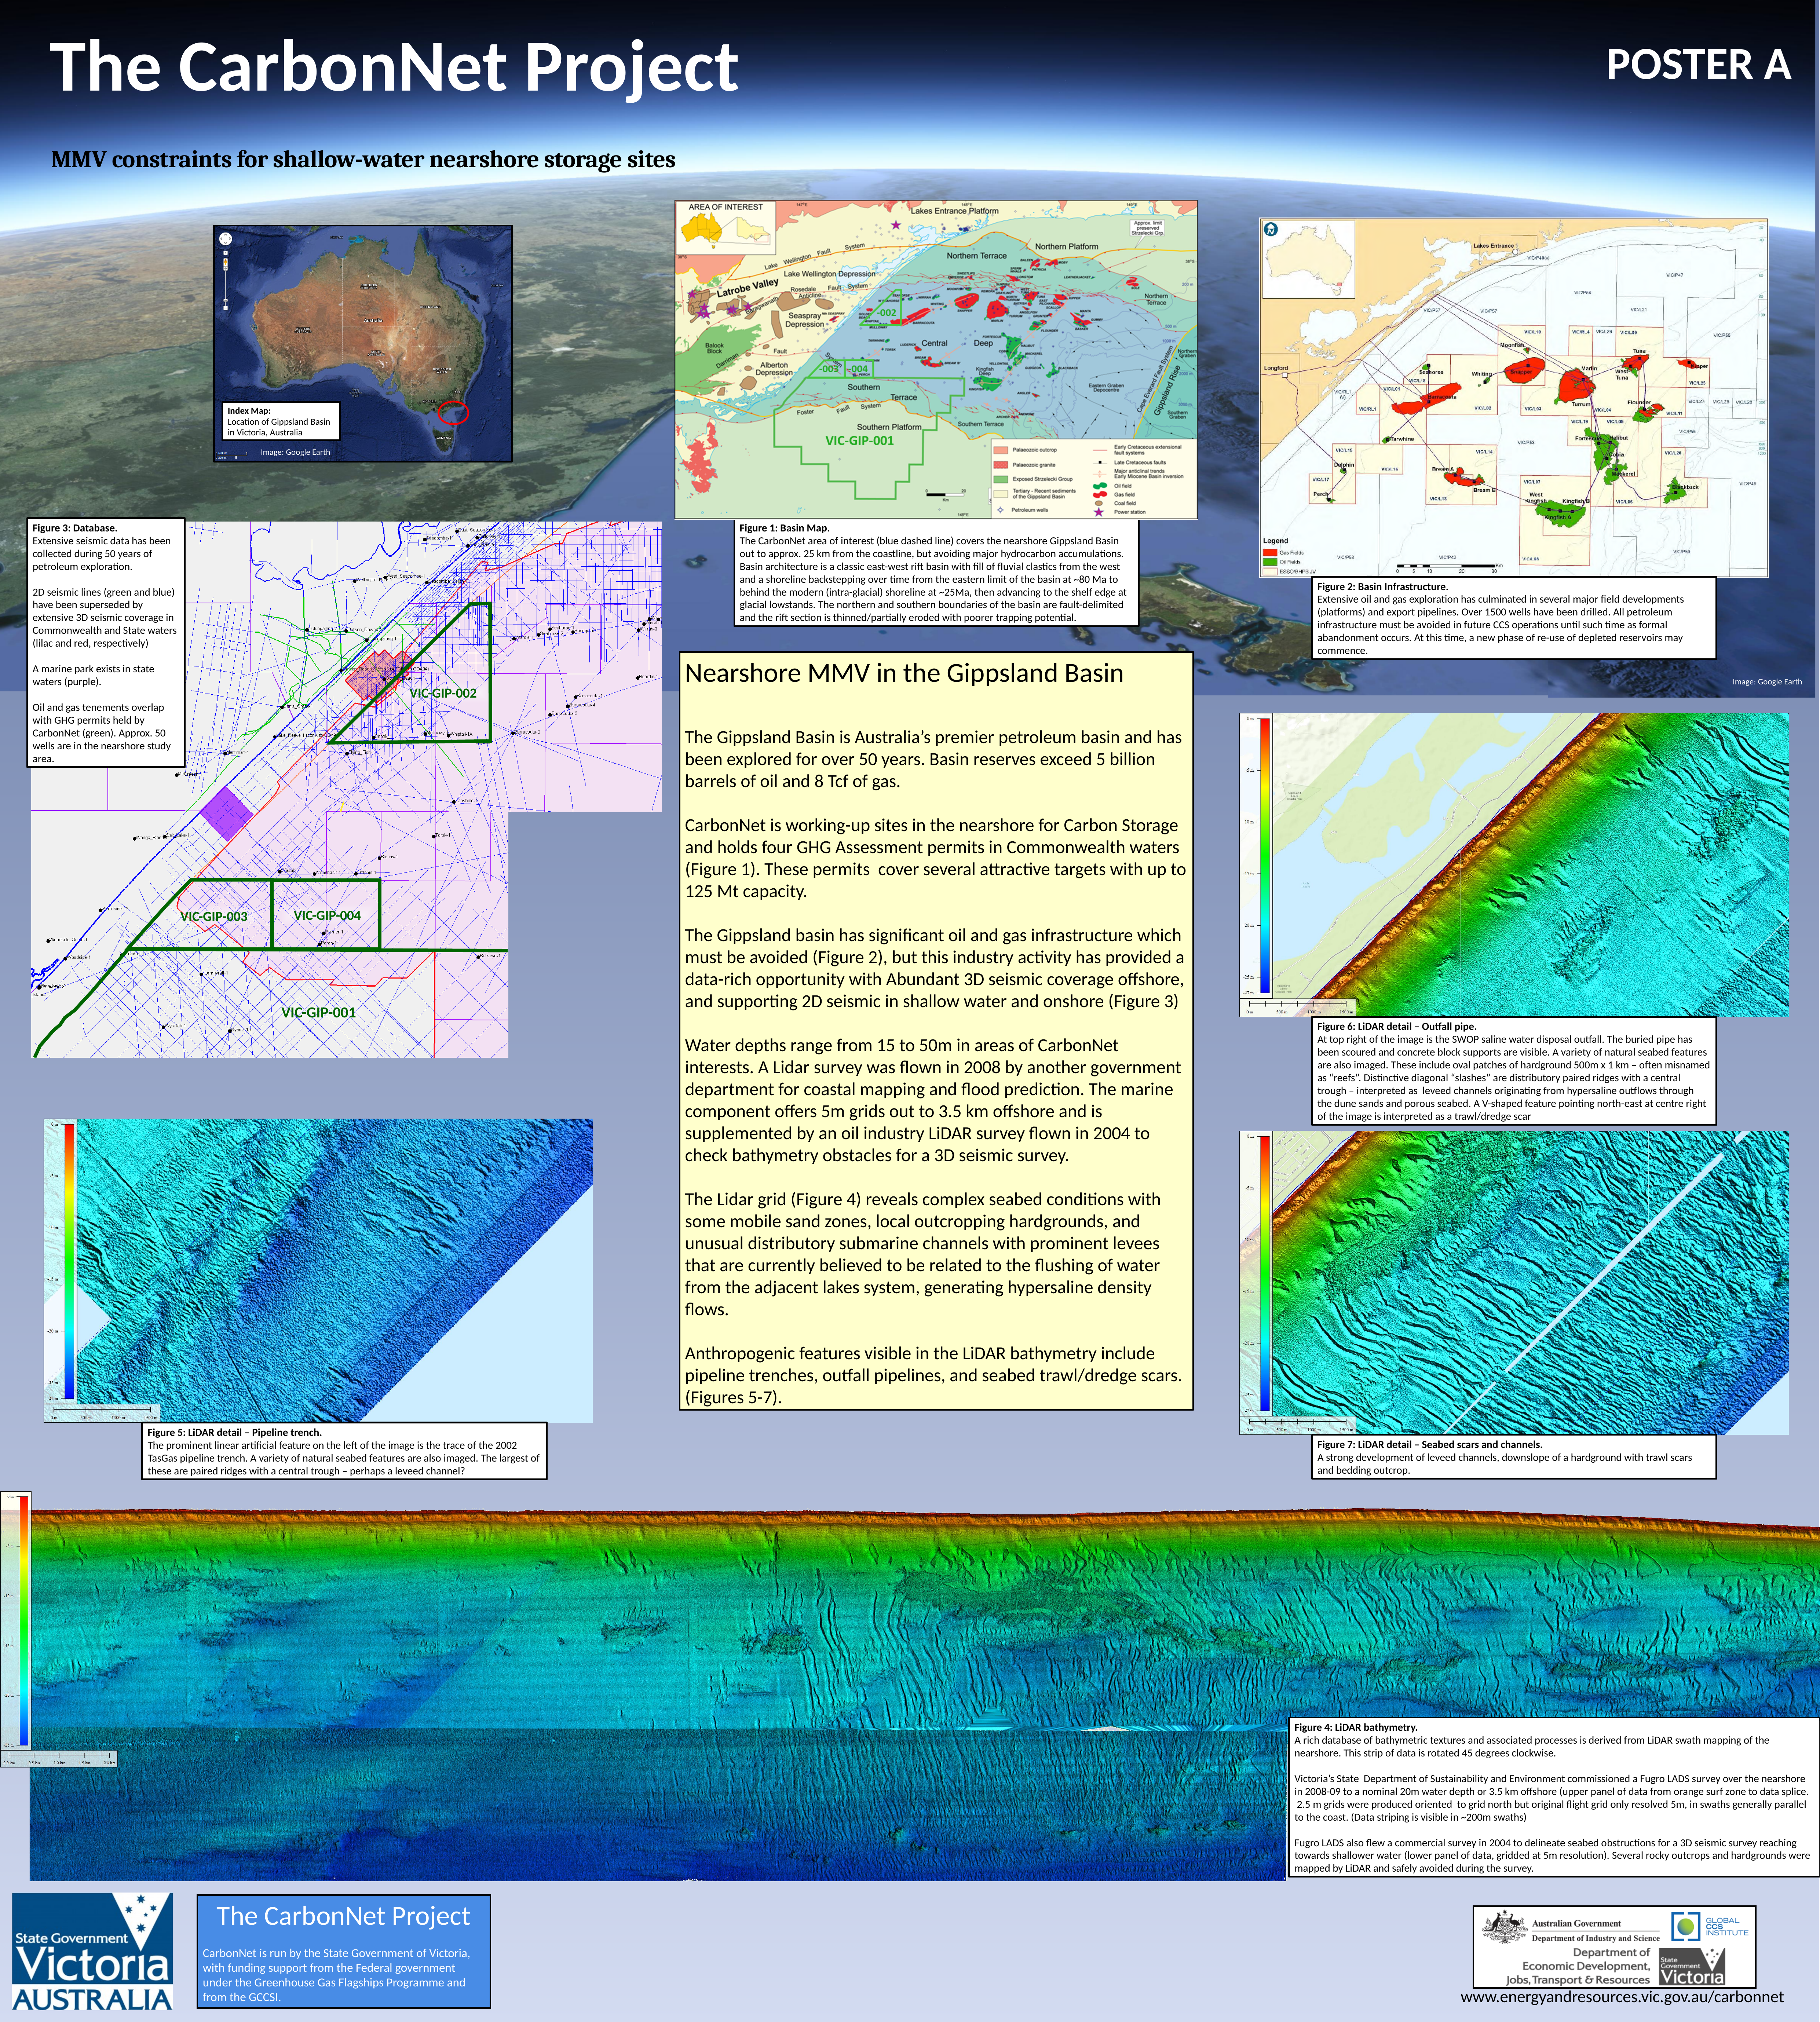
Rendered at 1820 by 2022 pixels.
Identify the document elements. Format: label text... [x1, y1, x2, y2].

picture [297, 1137, 316, 1156]
text_box www.energyandresources.vic.gov.au/carbonnet [1455, 1983, 1790, 2008]
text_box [675, 200, 1198, 628]
picture [256, 1178, 259, 1186]
picture [328, 1128, 334, 1144]
picture [315, 1148, 319, 1156]
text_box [1239, 713, 1789, 1126]
picture [407, 1148, 412, 1151]
picture [279, 1119, 281, 1123]
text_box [1259, 217, 1769, 660]
picture [241, 1158, 246, 1164]
picture [395, 1147, 400, 1151]
picture [420, 1126, 424, 1131]
picture [273, 1141, 276, 1143]
picture [243, 1145, 248, 1148]
picture [249, 1146, 252, 1148]
picture [248, 1161, 253, 1171]
picture [262, 1120, 265, 1123]
picture [241, 1176, 246, 1182]
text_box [0, 1491, 1820, 1881]
picture [261, 1156, 265, 1163]
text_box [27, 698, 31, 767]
picture [276, 1136, 278, 1140]
picture [241, 1185, 244, 1188]
picture [406, 1154, 412, 1160]
text_box [0, 0, 1820, 2022]
picture [253, 1141, 260, 1148]
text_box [1473, 1906, 1756, 1988]
picture [252, 1145, 259, 1152]
picture [317, 1119, 323, 1123]
picture [405, 1137, 424, 1149]
picture [419, 1136, 423, 1142]
picture [263, 1128, 274, 1140]
picture [249, 1151, 253, 1155]
text_box Nearshore MMV in the Gippsland Basin The Gippsland Basin is Australia’s premier petroleum basin and has been explored for over 50 years. Basin reserves exceed 5 billion barrels of oil and 8 Tcf of gas. CarbonNet is working-up sites in the nearshore for Carbon Storage and holds four GHG Assessment permits in Commonwealth waters (Figure 1). These permits cover several attractive targets with up to 125 Mt capacity. The Gippsland basin has significant oil and gas infrastructure which must be avoided (Figure 2), but this industry activity has provided a data-rich opportunity with Abundant 3D seismic coverage offshore, and supporting 2D seismic in shallow water and onshore (Figure 3) Water depths range from 15 to 50m in areas of CarbonNet interests. A Lidar survey was flown in 2008 by another government department for coastal mapping and flood prediction. The marine component offers 5m grids out to 3.5 km offshore and is supplemented by an oil industry LiDAR survey flown in 2004 to check bathymetry obstacles for a 3D seismic survey. The Lidar grid (Figure 4) reveals complex seabed conditions with some mobile sand zones, local outcropping hardgrounds, and unusual distributory submarine channels with prominent levees that are currently believed to be related to the flushing of water from the adjacent lakes system, generating hypersaline density flows. Anthropogenic features visible in the LiDAR bathymetry include pipeline trenches, outfall pipelines, and seabed trawl/dredge scars. (Figures 5-7). [680, 698, 1194, 1410]
picture [246, 1151, 248, 1160]
picture [250, 1138, 254, 1141]
picture [12, 1893, 173, 2010]
picture [246, 1177, 252, 1184]
picture [238, 1184, 241, 1187]
picture [398, 1151, 406, 1162]
picture [242, 1147, 247, 1151]
picture [266, 1122, 269, 1125]
picture [283, 1120, 286, 1124]
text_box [215, 226, 511, 461]
picture [268, 1119, 275, 1127]
picture [257, 1135, 259, 1138]
picture [250, 1192, 253, 1195]
picture [268, 1125, 272, 1128]
picture [341, 1119, 348, 1125]
picture [322, 1134, 324, 1137]
picture [234, 1158, 237, 1161]
picture [394, 1173, 396, 1177]
picture [424, 1119, 429, 1122]
text_box Figure 5: LiDAR detail – Pipeline trench. The prominent linear artificial feature on the left of the image is the trace of the 2002 TasGas pipeline trench. A variety of natural seabed features are also imaged. The largest of these are paired ridges with a central trough – perhaps a leveed channel? [142, 1423, 547, 1480]
picture [400, 1138, 405, 1142]
picture [323, 1119, 333, 1125]
picture [391, 1166, 397, 1172]
picture [309, 1128, 316, 1134]
picture [311, 1119, 319, 1127]
picture [401, 1142, 405, 1148]
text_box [1239, 1131, 1789, 1480]
picture [313, 1156, 316, 1159]
picture [406, 1126, 426, 1137]
picture [388, 1141, 393, 1146]
text_box The CarbonNet Project CarbonNet is run by the State Government of Victoria, with funding support from the Federal government under the Greenhouse Gas Flagships Programme and from the GCCSI. [197, 1894, 491, 2008]
picture [258, 1120, 262, 1124]
picture [425, 1127, 432, 1133]
picture [274, 1130, 277, 1134]
picture [245, 1184, 251, 1191]
picture [412, 1119, 421, 1130]
picture [318, 1134, 321, 1138]
picture [388, 1147, 392, 1149]
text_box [0, 0, 1816, 698]
picture [402, 1148, 410, 1155]
picture [271, 1131, 274, 1134]
picture [277, 1142, 279, 1144]
picture [235, 1156, 239, 1159]
picture [411, 1158, 416, 1161]
picture [395, 1143, 400, 1146]
picture [237, 1180, 242, 1183]
picture [412, 1144, 415, 1146]
picture [421, 1120, 430, 1126]
picture [244, 1172, 247, 1175]
picture [44, 1119, 593, 1423]
picture [244, 1163, 248, 1168]
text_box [31, 522, 662, 1058]
picture [273, 1119, 279, 1125]
picture [417, 1158, 421, 1161]
picture [389, 1162, 391, 1164]
picture [307, 1153, 316, 1164]
picture [395, 1155, 398, 1162]
picture [255, 1123, 260, 1127]
